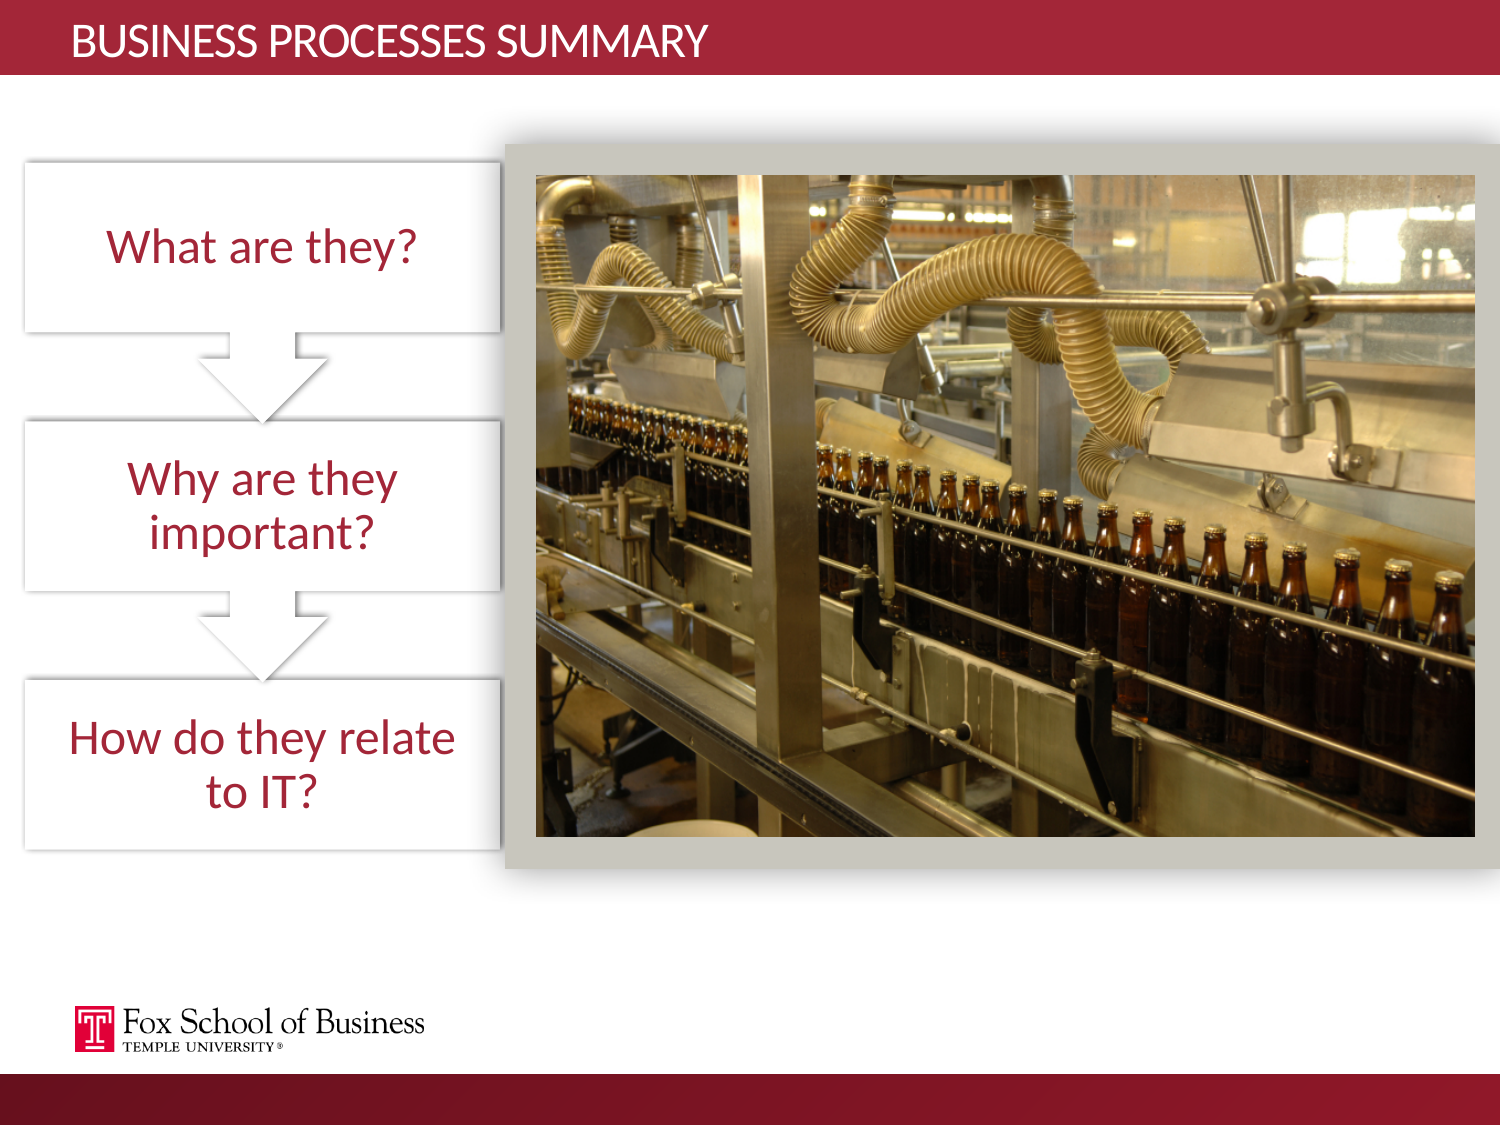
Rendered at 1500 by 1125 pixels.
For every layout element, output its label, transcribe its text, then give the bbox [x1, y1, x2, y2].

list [24, 161, 501, 851]
picture [75, 1006, 424, 1052]
title BUSINESS PROCESSES SUMMARY [70, 0, 1321, 75]
picture [535, 174, 1476, 838]
